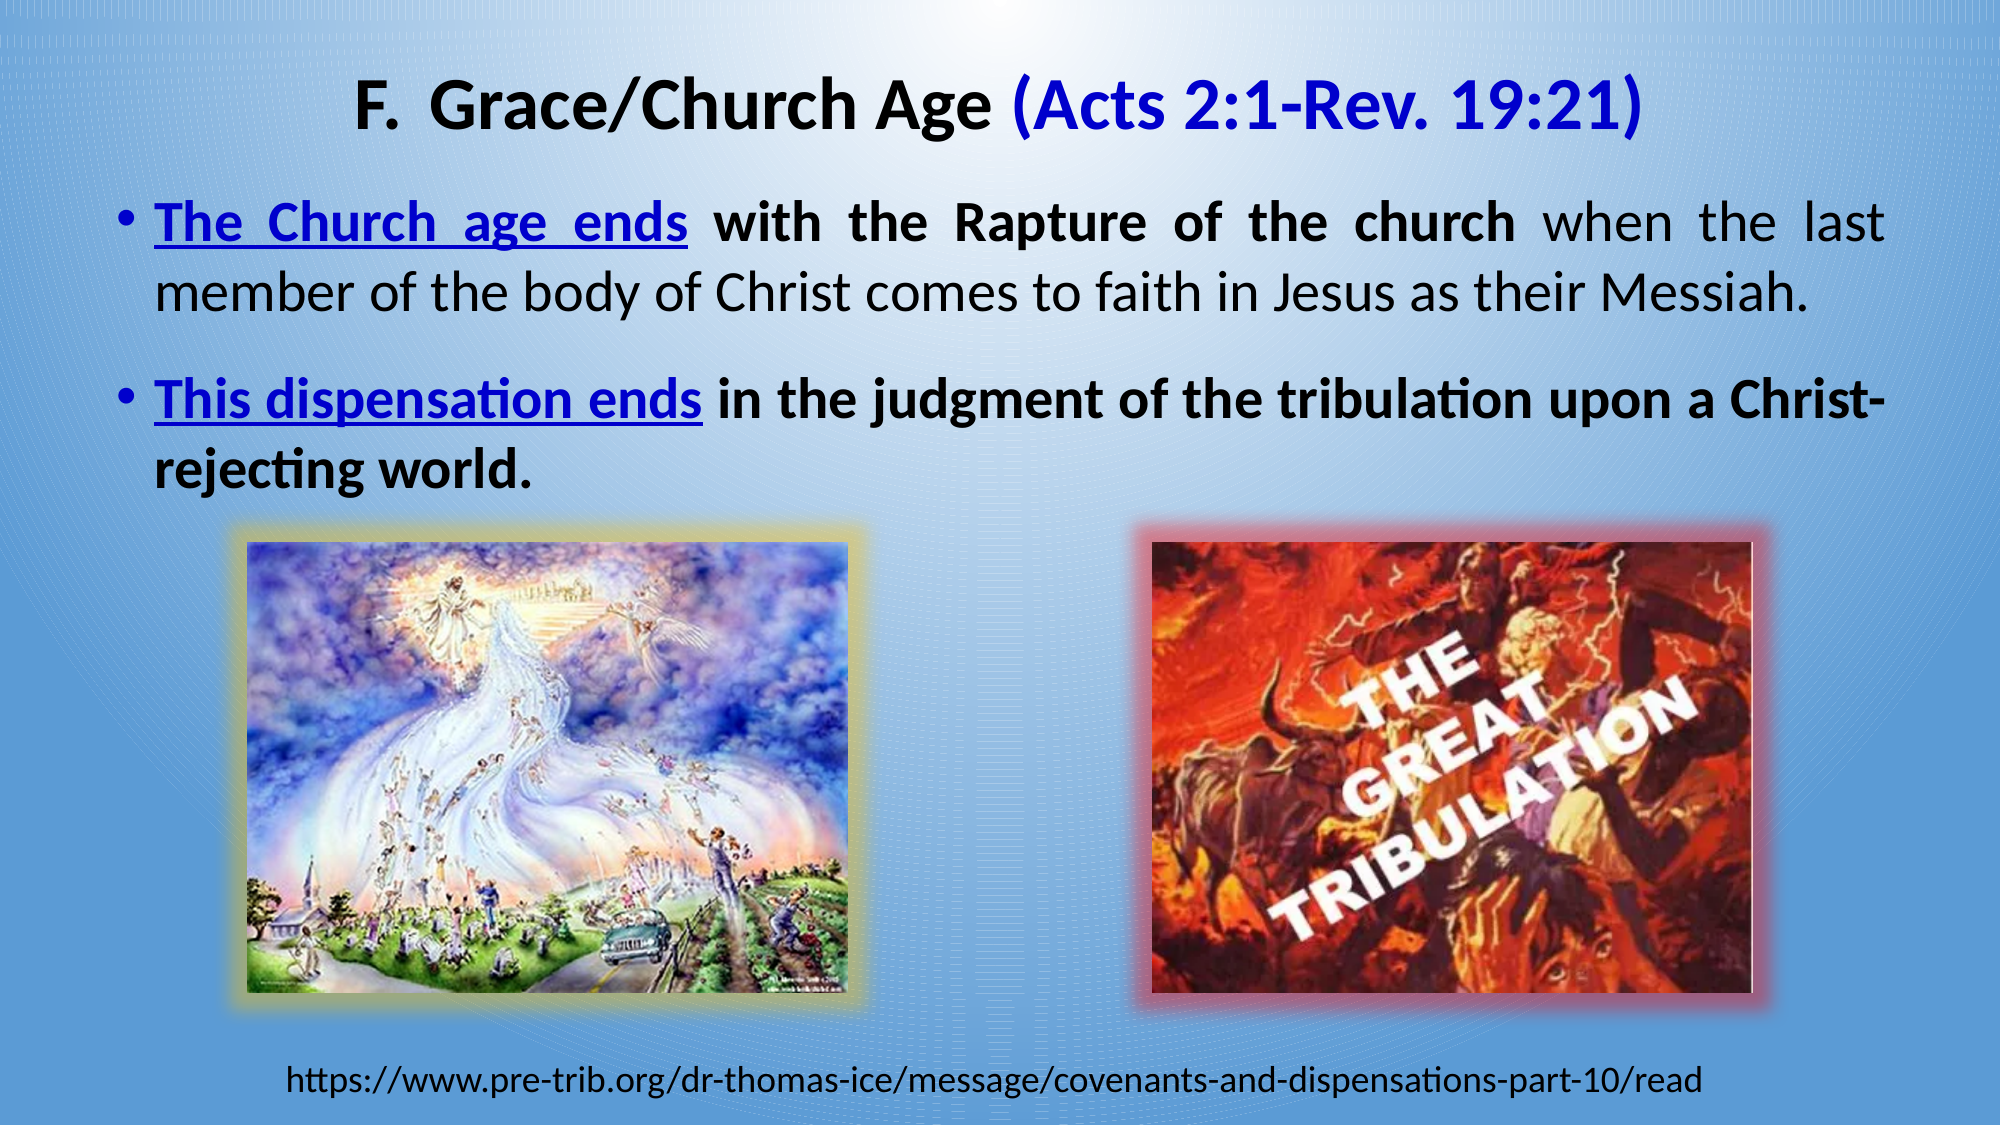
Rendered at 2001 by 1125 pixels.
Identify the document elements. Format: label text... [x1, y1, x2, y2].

picture [1152, 542, 1753, 993]
text_box https://www.pre-trib.org/dr-thomas-ice/message/covenants-and-dispensations-part-10/read [270, 1047, 1729, 1108]
text_box Grace/Church Age (Acts 2:1-Rev. 19:21) [336, 31, 1664, 180]
picture [247, 542, 848, 993]
text_box The Church age ends with the Rapture of the church when the last member of the body of Christ comes to faith in Jesus as their Messiah. This dispensation ends in the judgment of the tribulation upon a Christ-rejecting world. [101, 175, 1902, 508]
